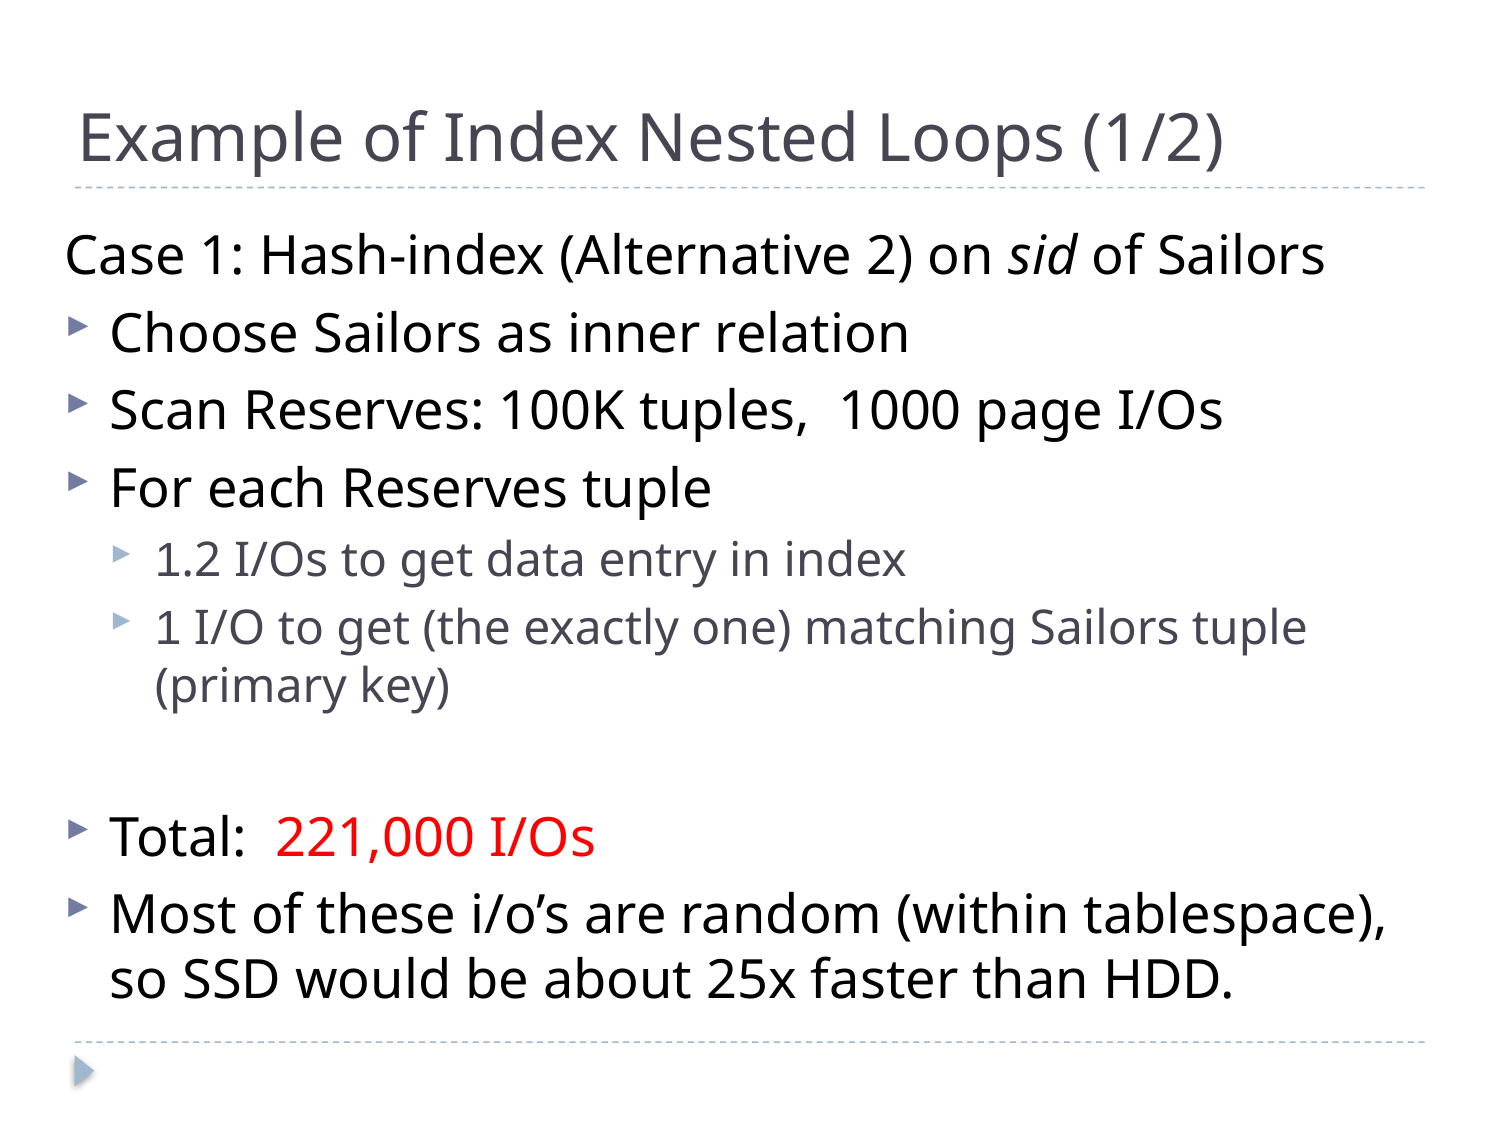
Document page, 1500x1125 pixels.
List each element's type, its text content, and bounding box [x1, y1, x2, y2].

list Case 1: Hash-index (Alternative 2) on sid of Sailors Choose Sailors as inner relation Scan Reserves: 100K tuples, 1000 page I/Os For each Reserves tuple 1.2 I/Os to get data entry in index 1 I/O to get (the exactly one) matching Sailors tuple (primary key) Total: 221,000 I/Os Most of these i/o’s are random (within tablespace), so SSD would be about 25x faster than HDD. [50, 212, 1475, 1026]
title Example of Index Nested Loops (1/2) [62, 0, 1338, 183]
text_box [112, 1026, 425, 1100]
text_box [512, 1026, 988, 1100]
